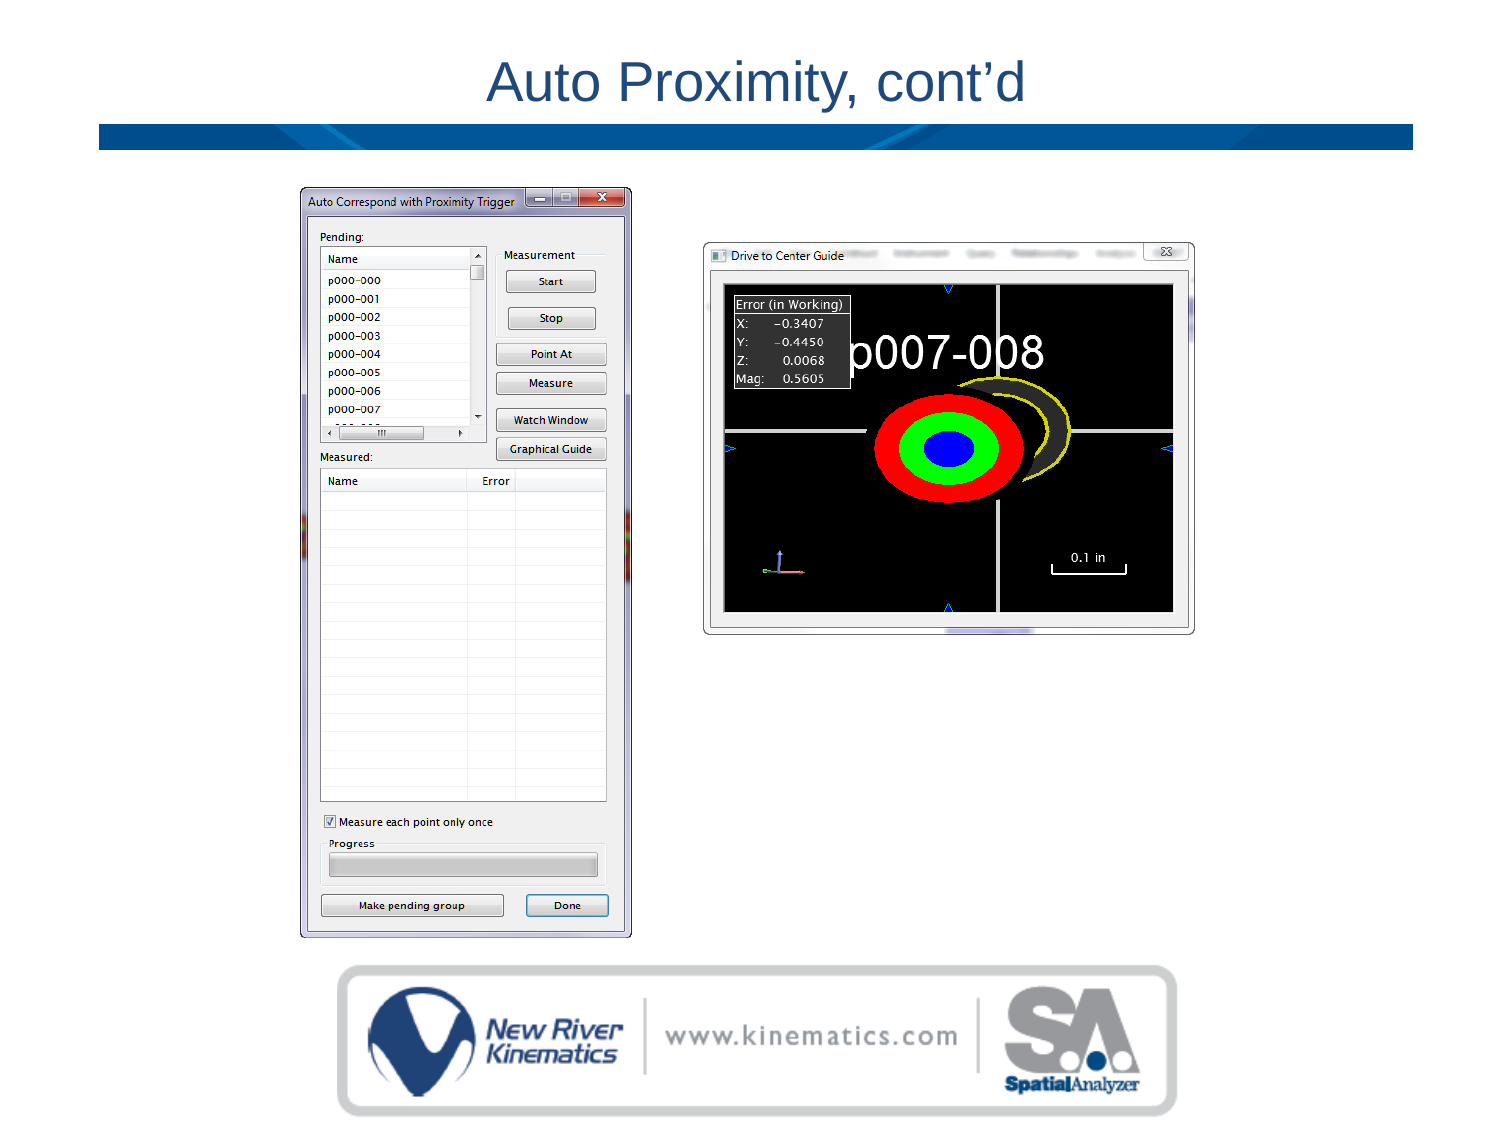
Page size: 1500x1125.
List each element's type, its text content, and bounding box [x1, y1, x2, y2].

picture [99, 124, 1413, 151]
title Auto Proximity, cont’d [87, 37, 1425, 188]
picture [337, 956, 1182, 1125]
picture [299, 187, 1220, 938]
